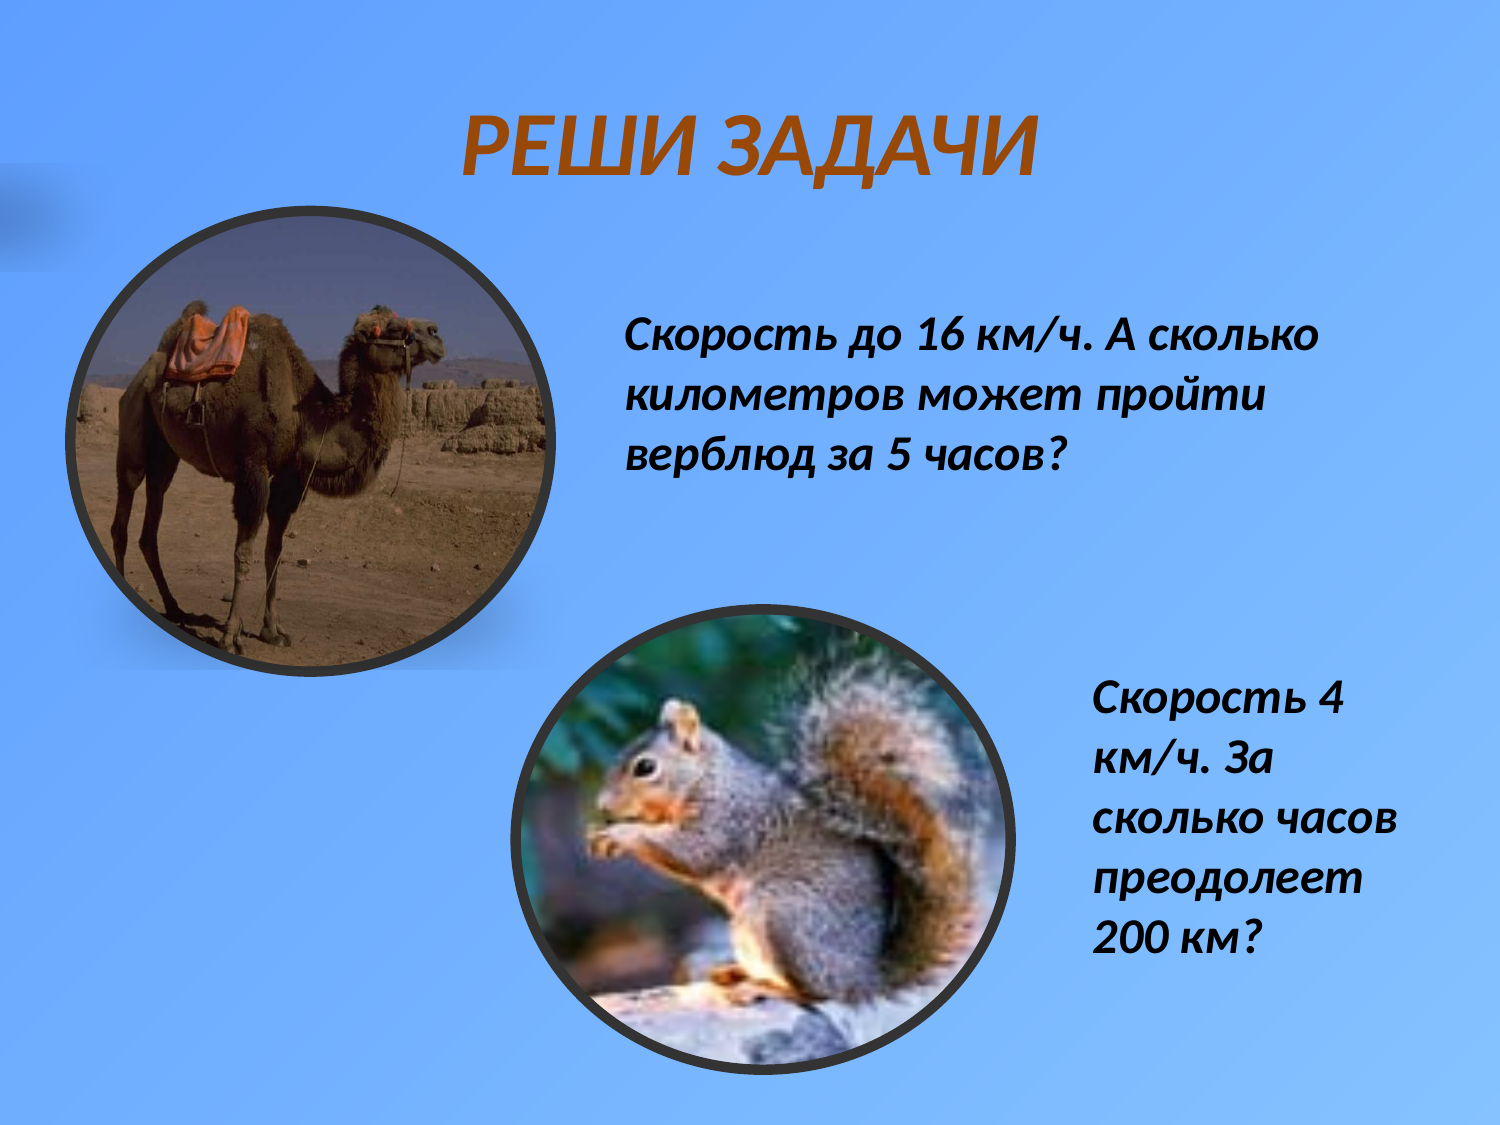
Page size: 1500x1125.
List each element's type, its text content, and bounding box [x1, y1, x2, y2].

text_box Скорость до 16 км/ч. А сколько километров может пройти верблюд за 5 часов? [609, 292, 1336, 488]
text_box Скорость 4 км/ч. За сколько часов преодолеет 200 км? [1078, 656, 1465, 971]
title РЕШИ ЗАДАЧИ [75, 45, 1425, 233]
picture [70, 210, 1011, 1070]
